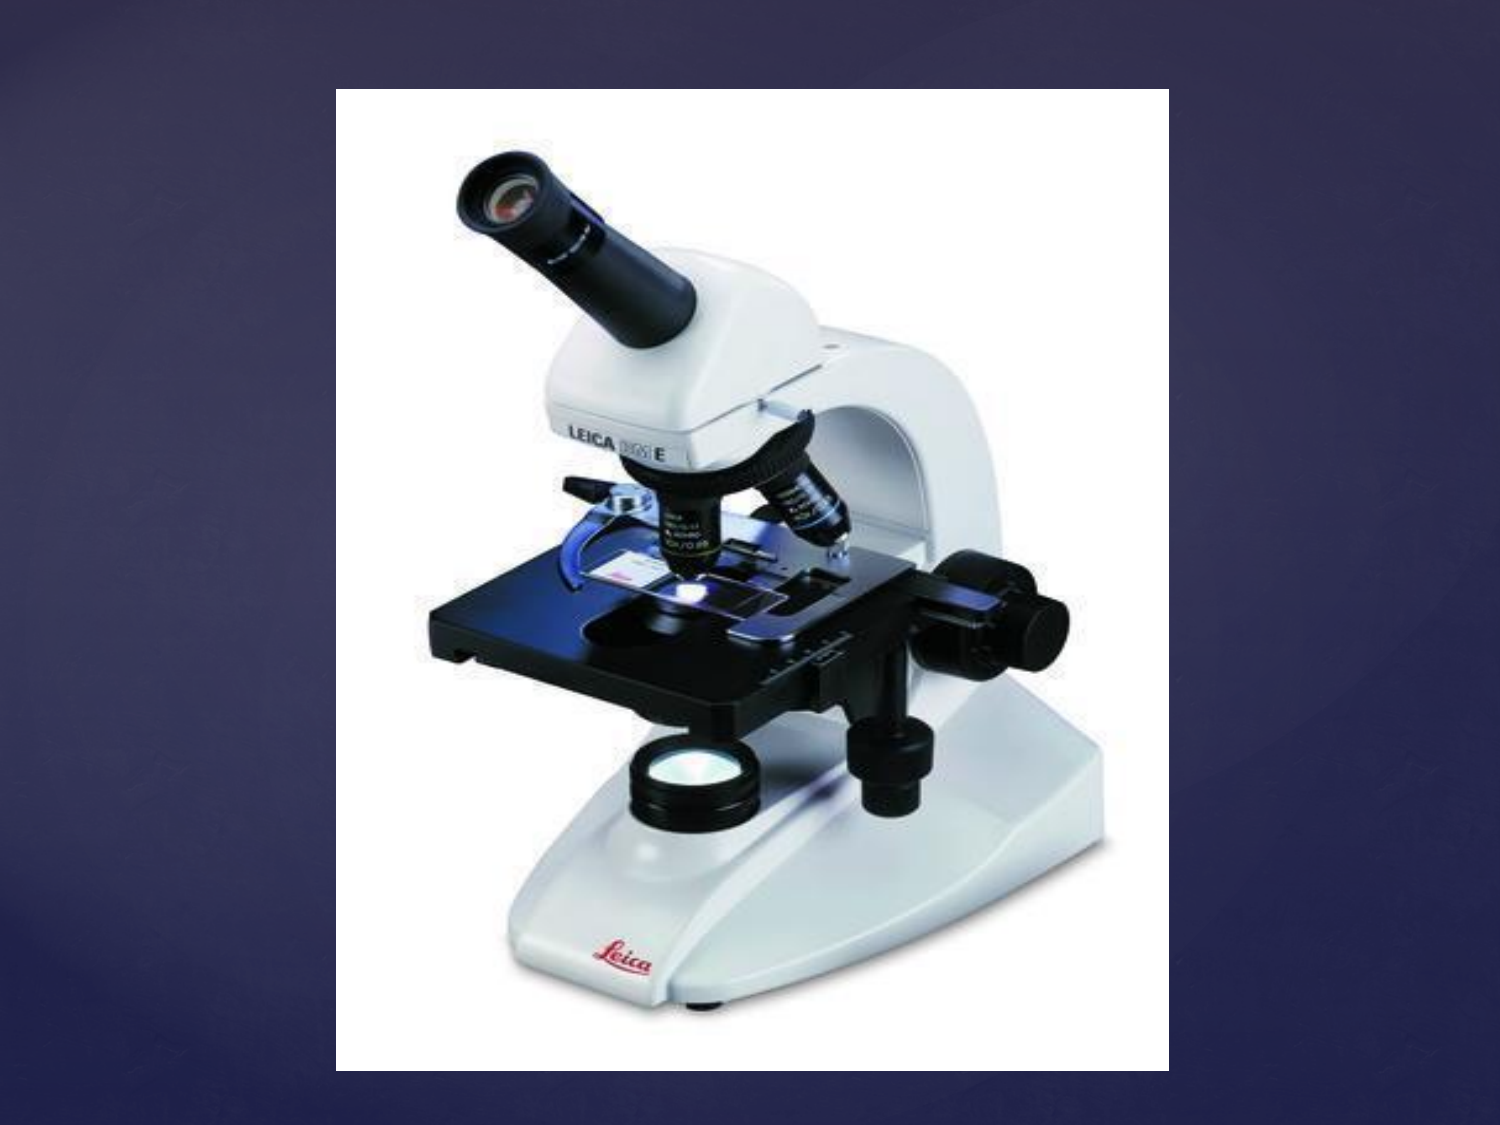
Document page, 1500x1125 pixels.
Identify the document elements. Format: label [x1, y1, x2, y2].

picture [336, 89, 1170, 1071]
